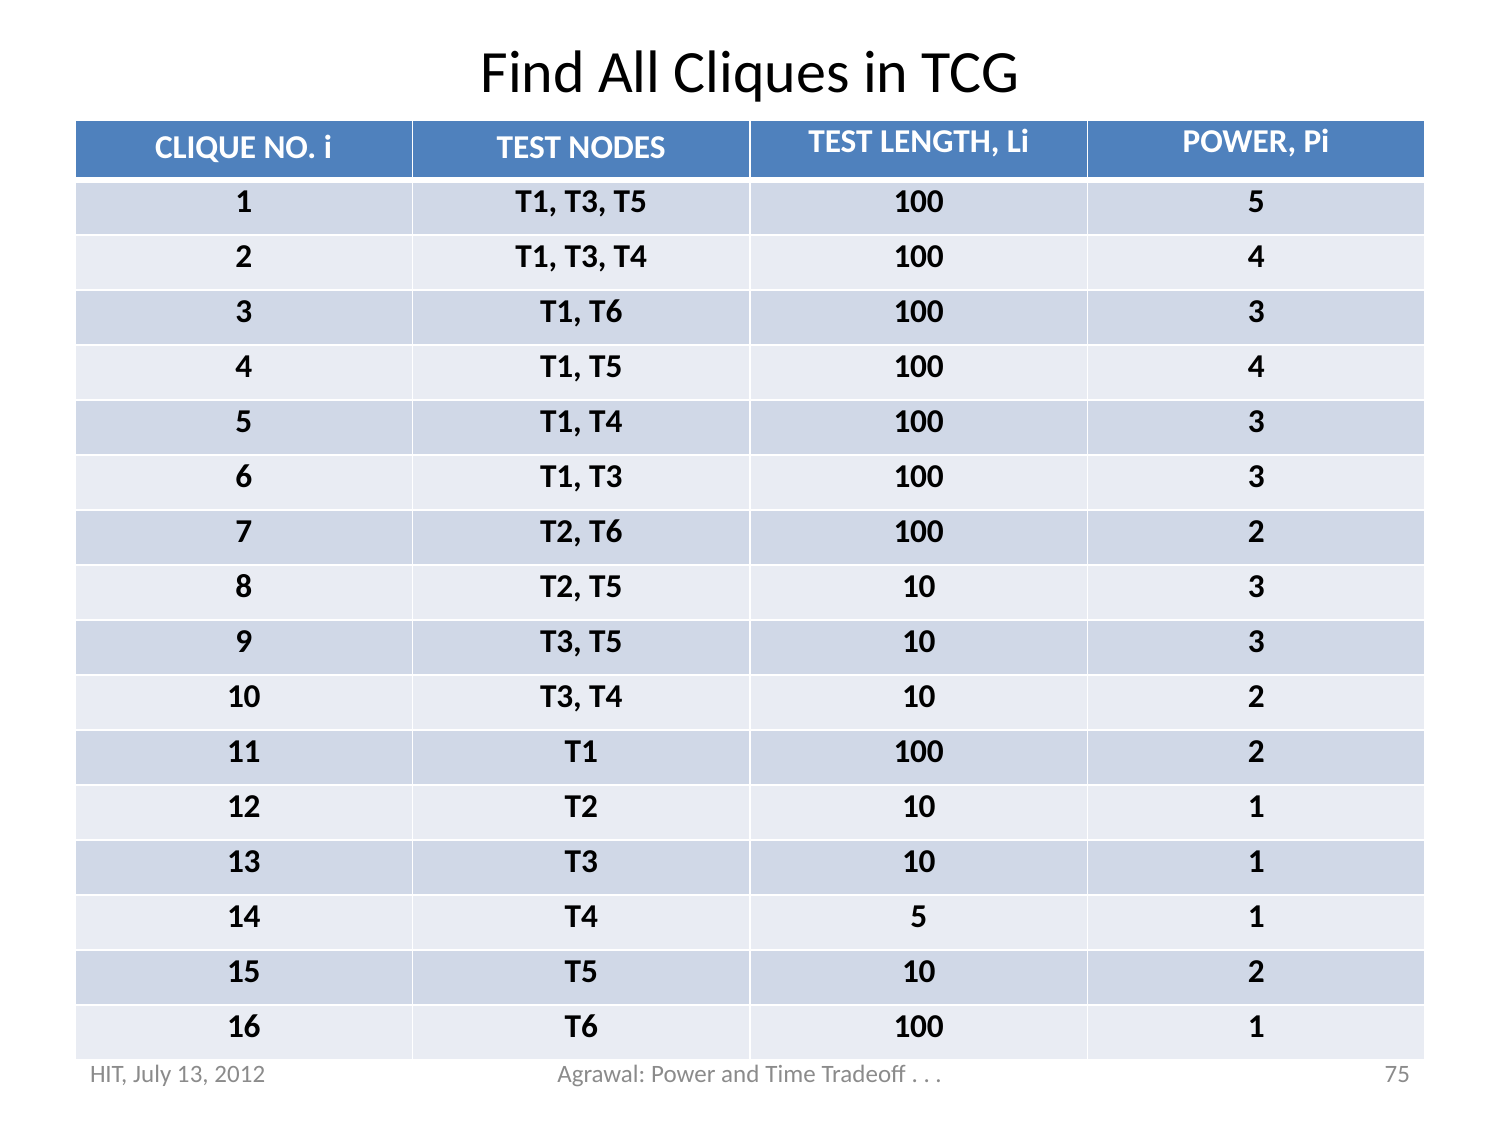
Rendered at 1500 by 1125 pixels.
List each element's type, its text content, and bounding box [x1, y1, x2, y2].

table_cell 10 [751, 841, 1087, 894]
table_cell 10 [751, 786, 1087, 839]
table_cell 11 [76, 731, 412, 784]
table_cell 2 [76, 236, 412, 289]
table_cell T2 [413, 786, 749, 839]
table_cell 4 [1088, 346, 1424, 399]
table_cell 10 [751, 621, 1087, 674]
table_cell 7 [76, 511, 412, 564]
table_cell 5 [751, 896, 1087, 949]
table_cell 1 [1088, 786, 1424, 839]
table_header TEST NODES [413, 121, 749, 177]
table_cell 3 [76, 291, 412, 344]
table_cell T1, T5 [413, 346, 749, 399]
table_cell 100 [751, 346, 1087, 399]
table_cell T1, T4 [413, 401, 749, 454]
table_cell T4 [413, 896, 749, 949]
table_cell 3 [1088, 566, 1424, 619]
table_header TEST LENGTH, Li [751, 121, 1087, 177]
table_cell 14 [76, 896, 412, 949]
table_cell T1, T3 [413, 456, 749, 509]
table_cell 10 [751, 676, 1087, 729]
table_cell 4 [76, 346, 412, 399]
table_cell 4 [1088, 236, 1424, 289]
table_cell 3 [1088, 456, 1424, 509]
table_cell 13 [76, 841, 412, 894]
table_cell 100 [751, 401, 1087, 454]
table_cell 1 [1088, 1006, 1424, 1042]
table_cell T1, T6 [413, 291, 749, 344]
table_cell 8 [76, 566, 412, 619]
table_cell T2, T5 [413, 566, 749, 619]
table_cell T3, T4 [413, 676, 749, 729]
table_cell 100 [751, 1006, 1087, 1059]
table_cell 3 [1088, 621, 1424, 674]
table_cell 5 [1088, 183, 1424, 234]
table_cell T1, T3, T5 [413, 183, 749, 234]
table_cell 10 [76, 676, 412, 729]
table_cell 6 [76, 456, 412, 509]
table_cell 2 [1088, 511, 1424, 564]
table_cell 100 [751, 511, 1087, 564]
table_cell 15 [76, 951, 412, 1004]
table_cell 100 [751, 456, 1087, 509]
table_cell T5 [413, 951, 749, 1004]
table_cell 12 [76, 786, 412, 839]
table_header CLIQUE NO. i [76, 121, 412, 177]
table_cell T1, T3, T4 [413, 236, 749, 289]
table_cell T3 [413, 841, 749, 894]
table_cell 3 [1088, 291, 1424, 344]
table_cell 100 [751, 291, 1087, 344]
table_cell 10 [751, 951, 1087, 1004]
table_cell 1 [76, 183, 412, 234]
table_cell 16 [76, 1006, 412, 1042]
table_cell 5 [76, 401, 412, 454]
footer Agrawal: Power and Time Tradeoff . . . [512, 1042, 988, 1103]
table_cell 1 [1088, 841, 1424, 894]
slide_number 75 [1074, 1042, 1425, 1103]
table_cell 100 [751, 731, 1087, 784]
table_cell 2 [1088, 951, 1424, 1004]
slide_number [75, 1042, 425, 1103]
table_cell 2 [1088, 676, 1424, 729]
table_cell 10 [751, 566, 1087, 619]
title Find All Cliques in TCG [75, 24, 1425, 113]
table_cell 3 [1088, 401, 1424, 454]
table_cell T3, T5 [413, 621, 749, 674]
table_cell 100 [751, 183, 1087, 234]
table_cell 2 [1088, 731, 1424, 784]
table_cell 9 [76, 621, 412, 674]
table_header POWER, Pi [1088, 121, 1424, 177]
table_cell 100 [751, 236, 1087, 289]
table_cell 1 [1088, 896, 1424, 949]
table_cell T2, T6 [413, 511, 749, 564]
table_cell T1 [413, 731, 749, 784]
table_cell T6 [413, 1006, 749, 1059]
